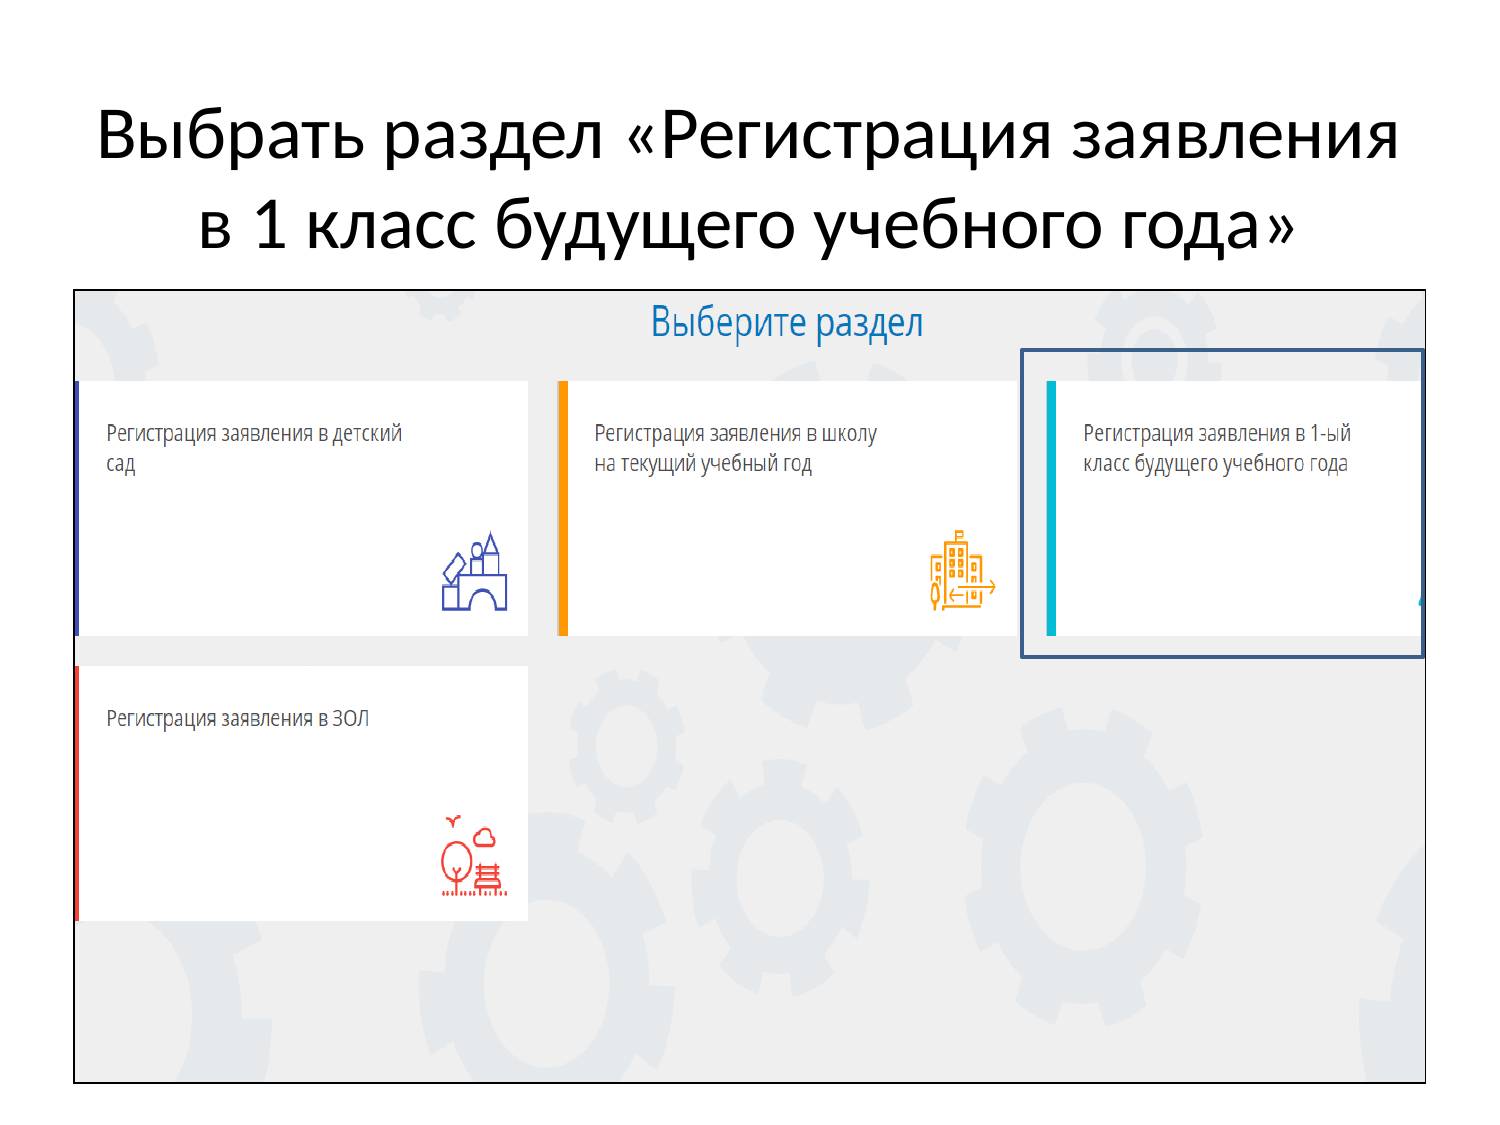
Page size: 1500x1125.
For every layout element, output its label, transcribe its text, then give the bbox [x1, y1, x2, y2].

title Выбрать раздел «Регистрация заявления в 1 класс будущего учебного года» [75, 45, 1424, 289]
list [74, 290, 1426, 1083]
